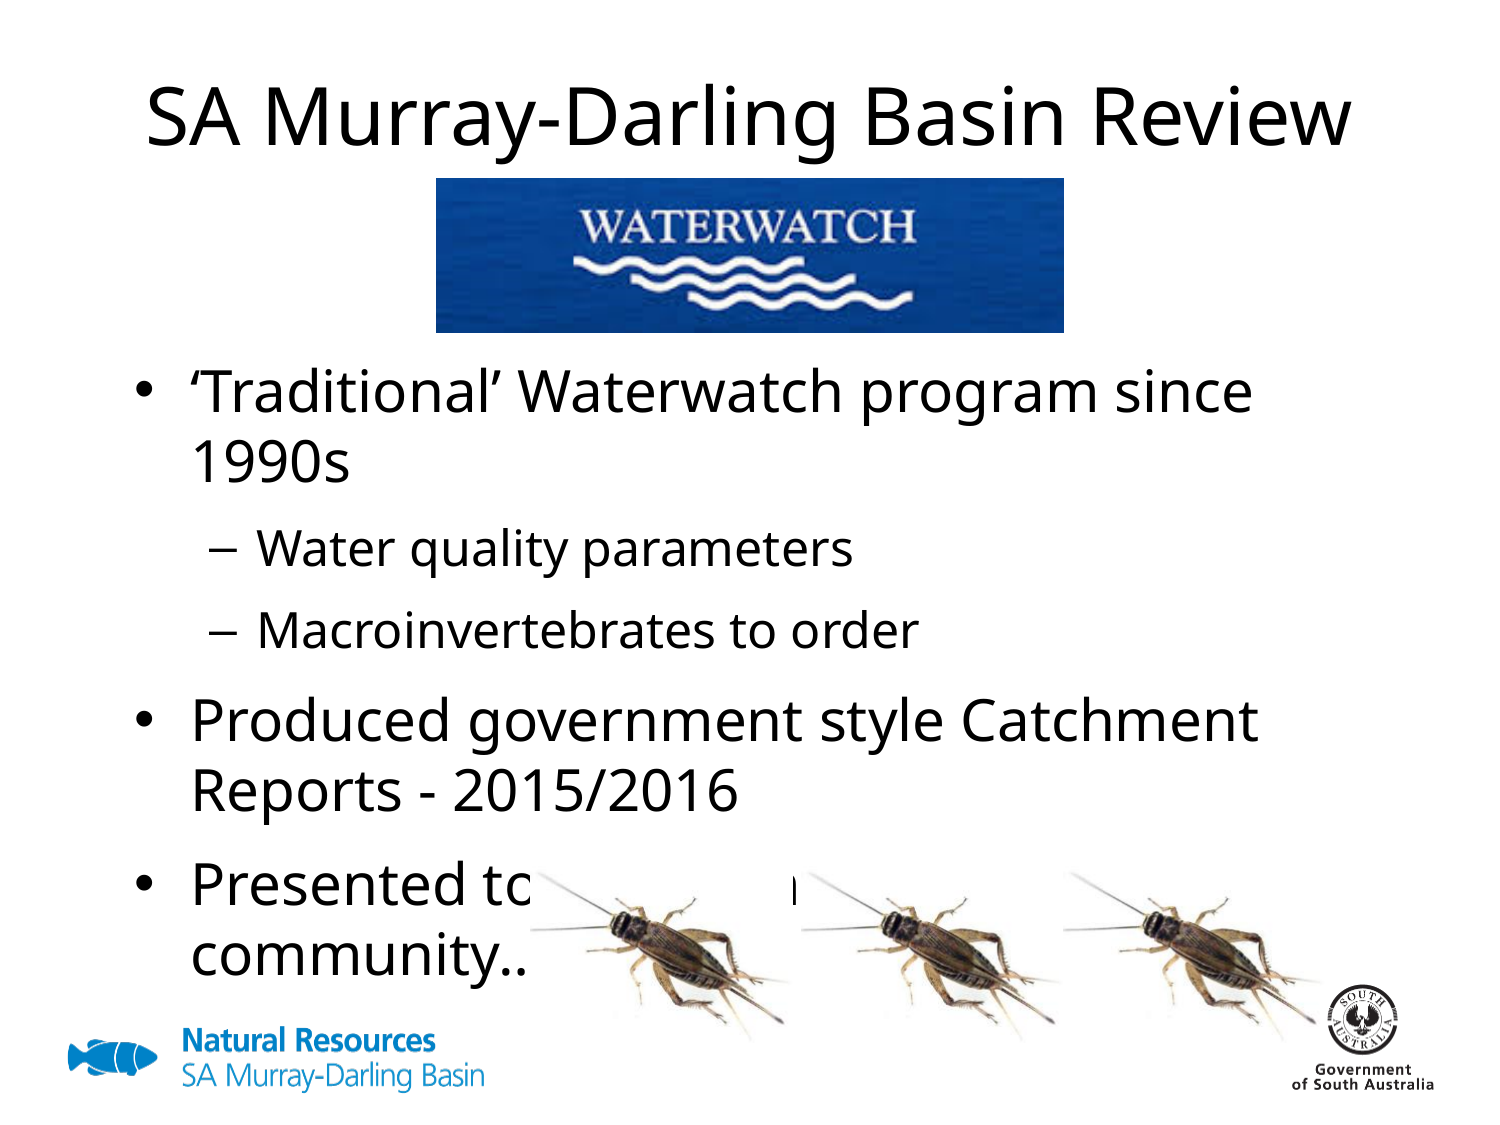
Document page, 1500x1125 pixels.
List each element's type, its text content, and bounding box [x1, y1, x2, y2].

picture [64, 858, 793, 1095]
title SA Murray-Darling Basin Review [75, 19, 1425, 208]
text_box ‘Traditional’ Waterwatch program since 1990s Water quality parameters Macroinvertebrates to order Produced government style Catchment Reports - 2015/2016 Presented to government and community… [119, 346, 1394, 966]
picture [436, 178, 1064, 333]
picture [801, 858, 1439, 1095]
